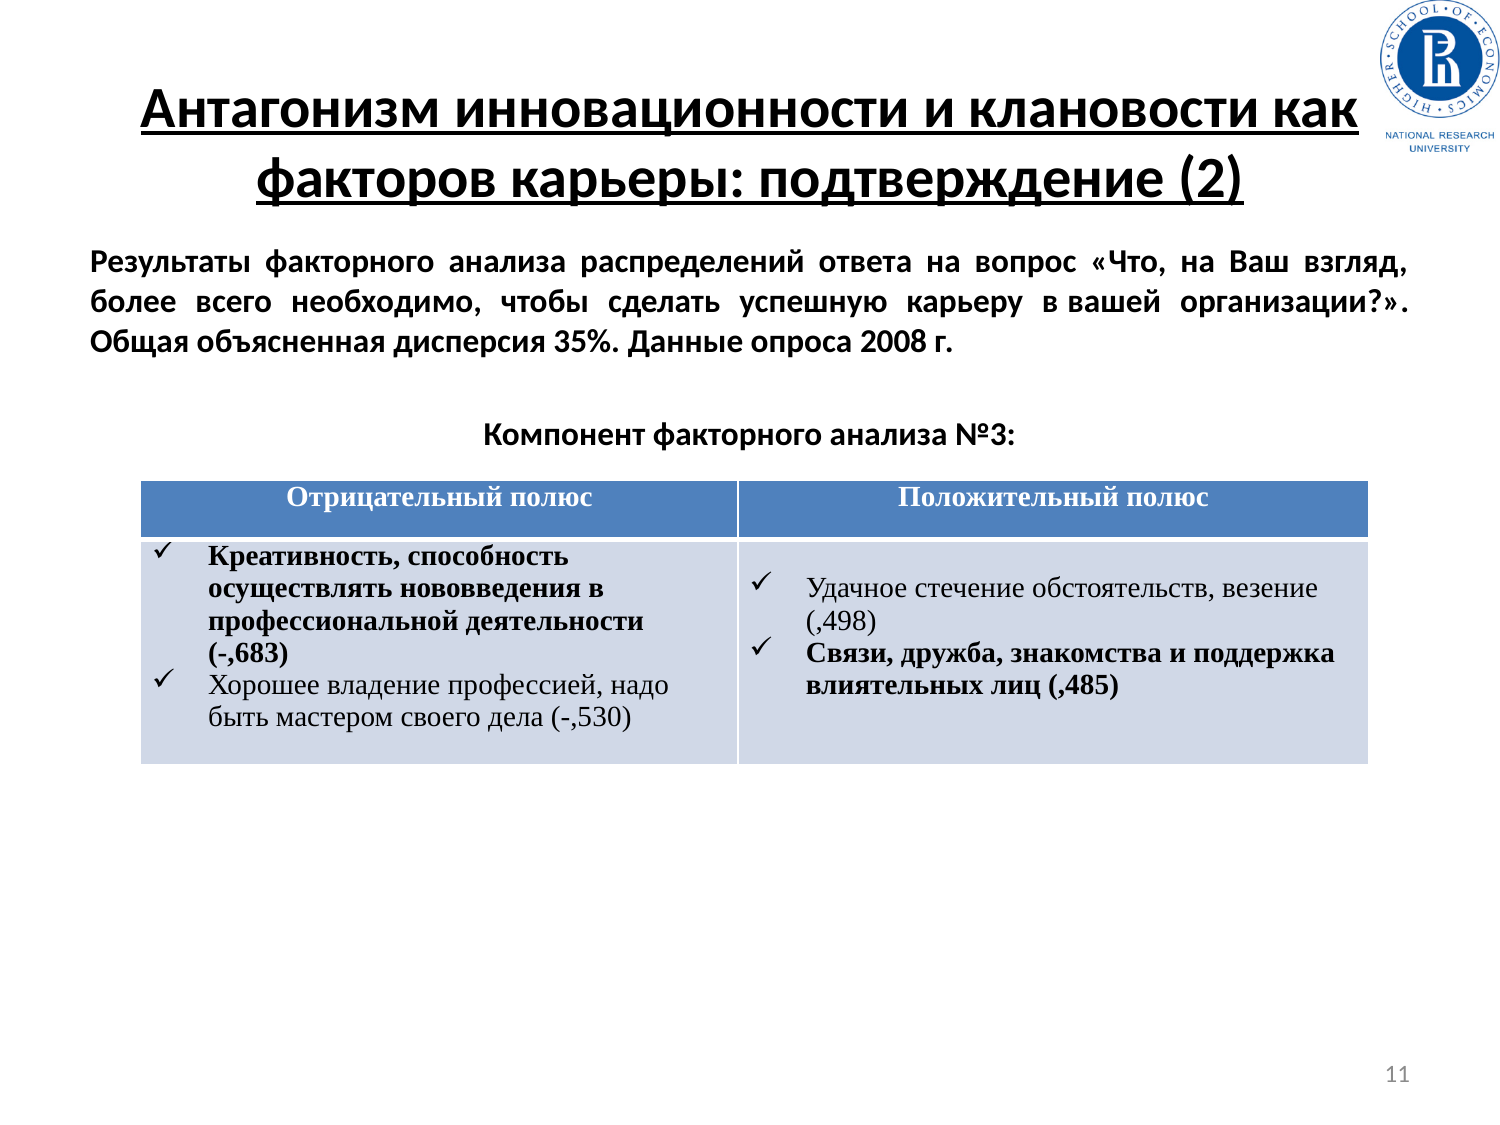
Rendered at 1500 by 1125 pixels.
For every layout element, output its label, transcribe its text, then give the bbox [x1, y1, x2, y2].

slide_number 11 [1074, 1042, 1425, 1103]
list Результаты факторного анализа распределений ответа на вопрос «Что, на Ваш взгляд, более всего необходимо, чтобы сделать успешную карьеру в вашей организации?». Общая объясненная дисперсия 35%. Данные опроса 2008 г. Компонент факторного анализа №3: [74, 231, 1426, 1036]
title Антагонизм инновационности и клановости как факторов карьеры: подтверждение (2) [74, 44, 1426, 231]
table_cell Удачное стечение обстоятельств, везение (,498) Связи, дружба, знакомства и поддержка влиятельных лиц (,485) [739, 542, 1368, 764]
table_cell Креативность, способность осуществлять нововведения в профессиональной деятельности (-,683) Хорошее владение профессией, надо быть мастером своего дела (-,530) [141, 542, 737, 764]
table_header Положительный полюс [739, 481, 1368, 537]
picture [1379, 0, 1500, 152]
table_header Отрицательный полюс [141, 481, 737, 537]
